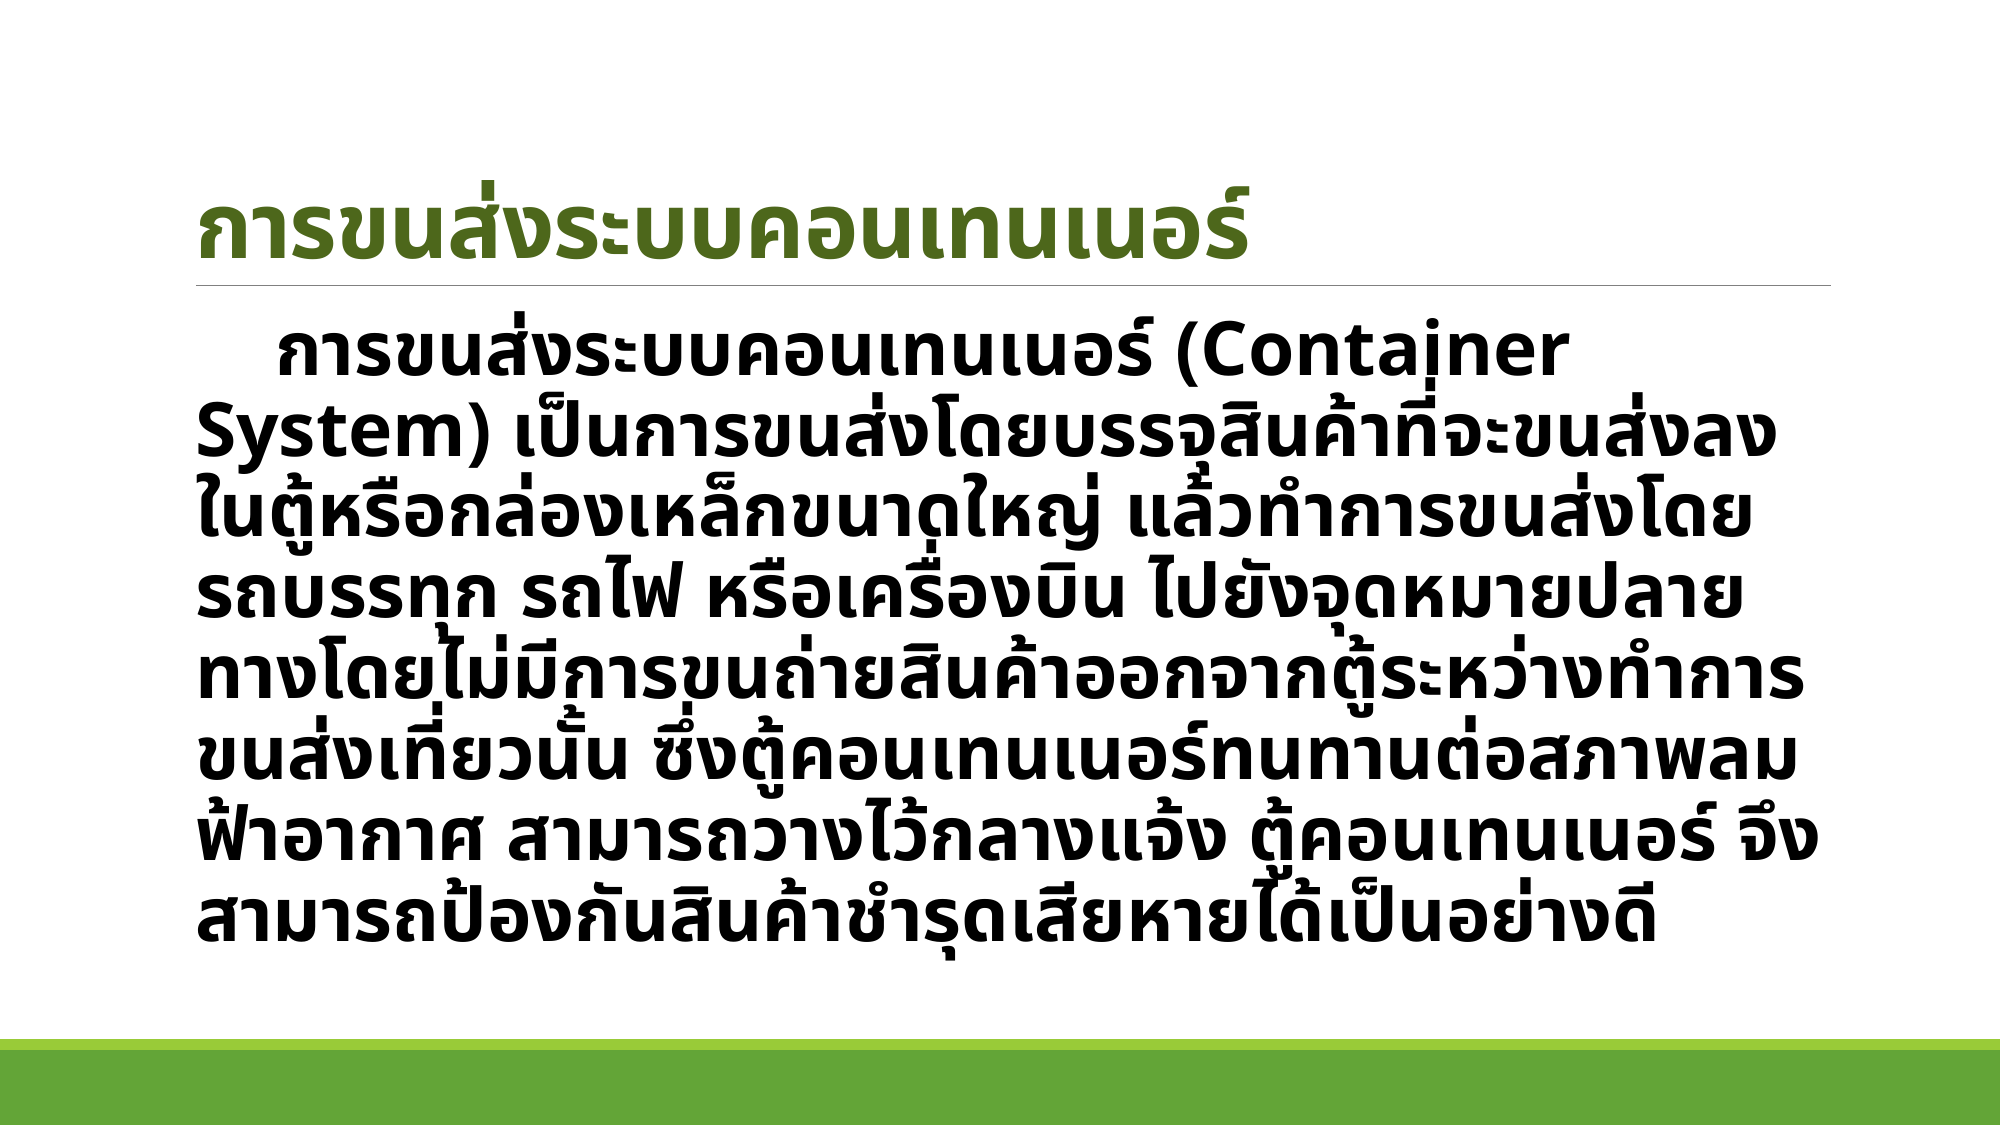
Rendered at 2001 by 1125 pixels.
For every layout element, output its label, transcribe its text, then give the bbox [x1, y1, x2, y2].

title การขนส่งระบบคอนเทนเนอร์ [180, 47, 1830, 285]
list การขนส่งระบบคอนเทนเนอร์ (Container System) เป็นการขนส่งโดยบรรจุสินค้าที่จะขนส่งลงในตู้หรือกล่องเหล็กขนาดใหญ่ แล้วทำการขนส่งโดยรถบรรทุก รถไฟ หรือเครื่องบิน ไปยังจุดหมายปลายทางโดยไม่มีการขนถ่ายสินค้าออกจากตู้ระหว่างทำการขนส่งเที่ยวนั้น ซึ่งตู้คอนเทนเนอร์ทนทานต่อสภาพลมฟ้าอากาศ สามารถวางไว้กลางแจ้ง ตู้คอนเทนเนอร์ จึงสามารถป้องกันสินค้าชำรุดเสียหายได้เป็นอย่างดี [180, 302, 1830, 963]
